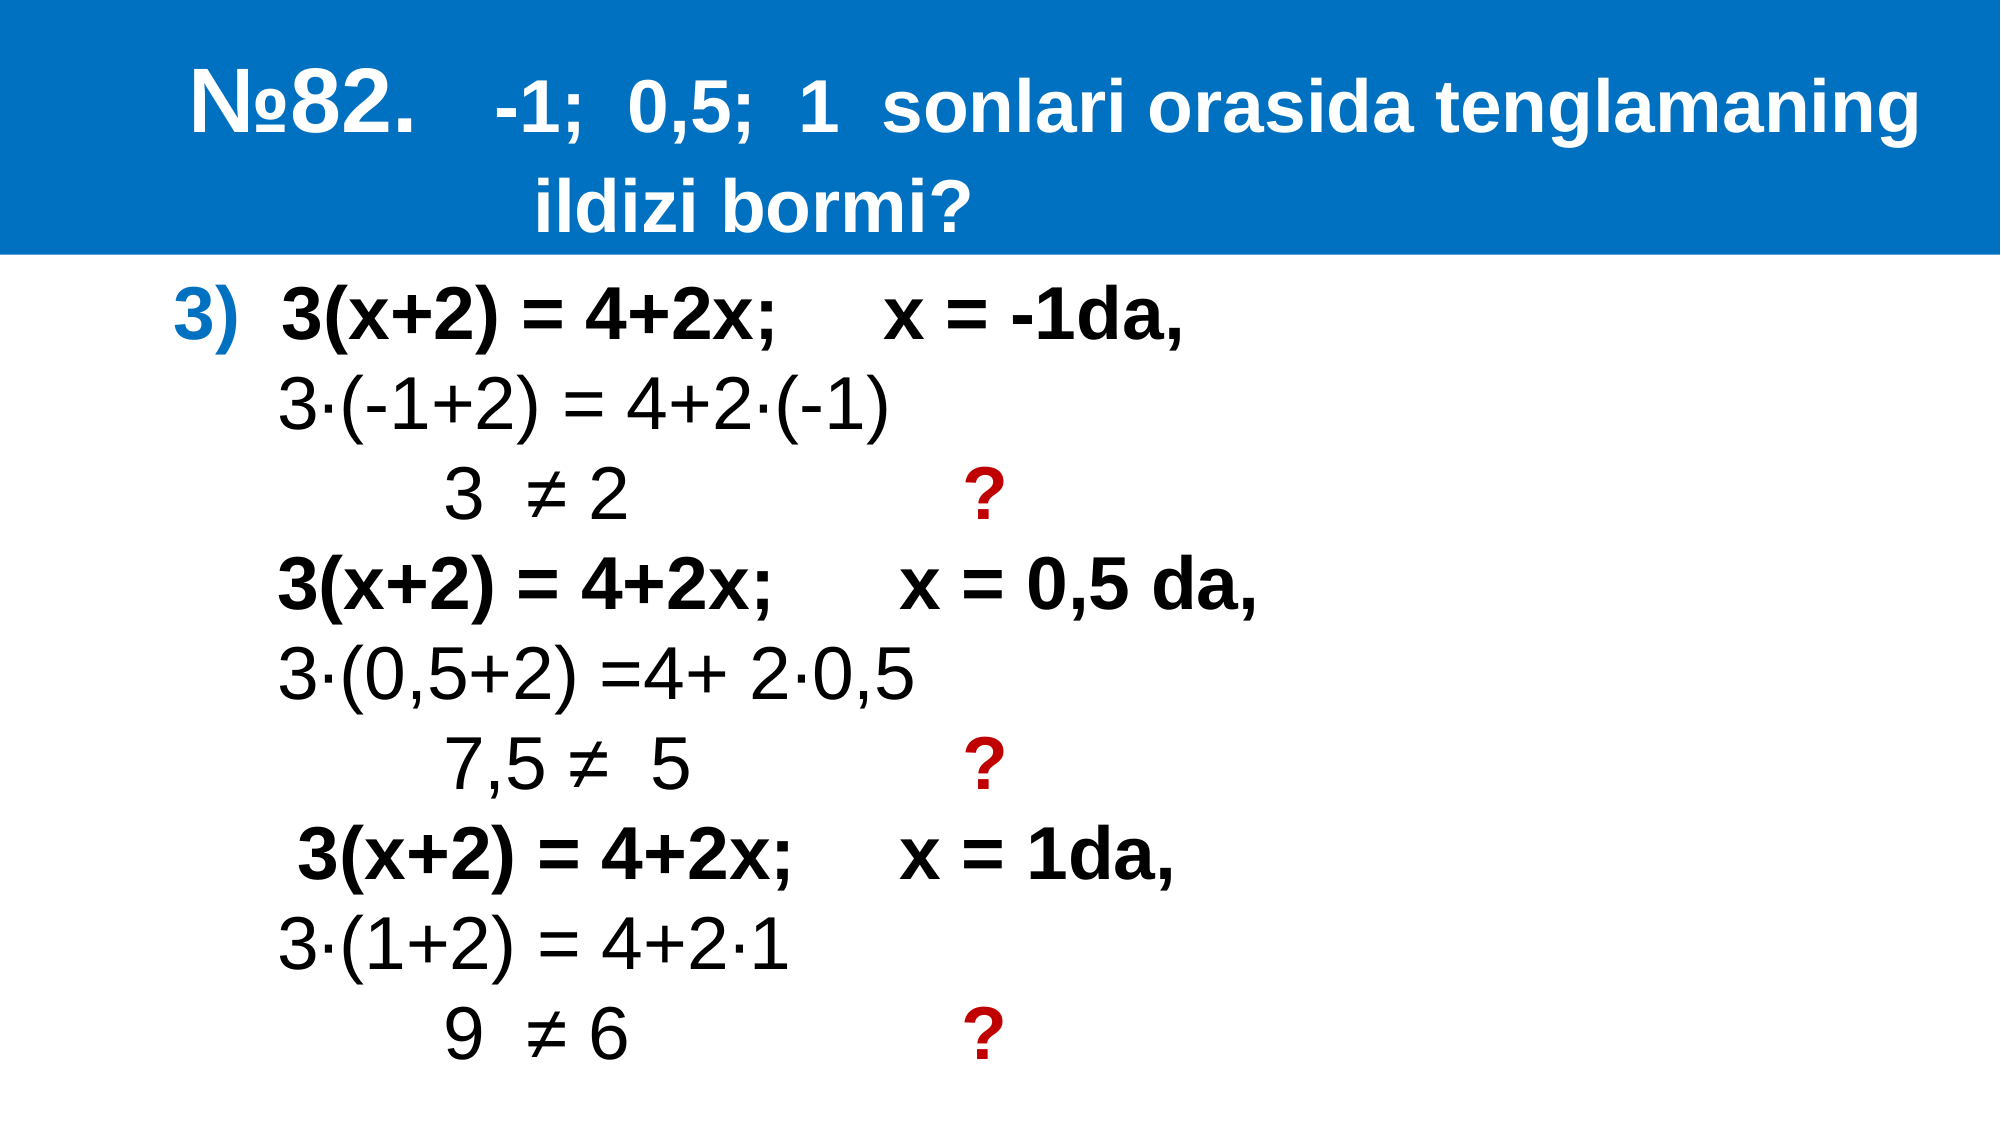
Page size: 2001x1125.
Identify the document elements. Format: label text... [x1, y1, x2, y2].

text_box №82. -1; 0,5; 1 sonlari orasida tenglamaning ildizi bormi? [0, 0, 2000, 255]
text_box 3) 3(x+2) = 4+2x; x = -1da, 3∙(-1+2) = 4+2∙(-1) 3 ≠ 2 ? 3(x+2) = 4+2x; x = 0,5 da, 3∙(0,5+2) =4+ 2∙0,5 7,5 ≠ 5 ? 3(x+2) = 4+2x; x = 1da, 3∙(1+2) = 4+2∙1 9 ≠ 6 ? [158, 257, 1728, 1083]
